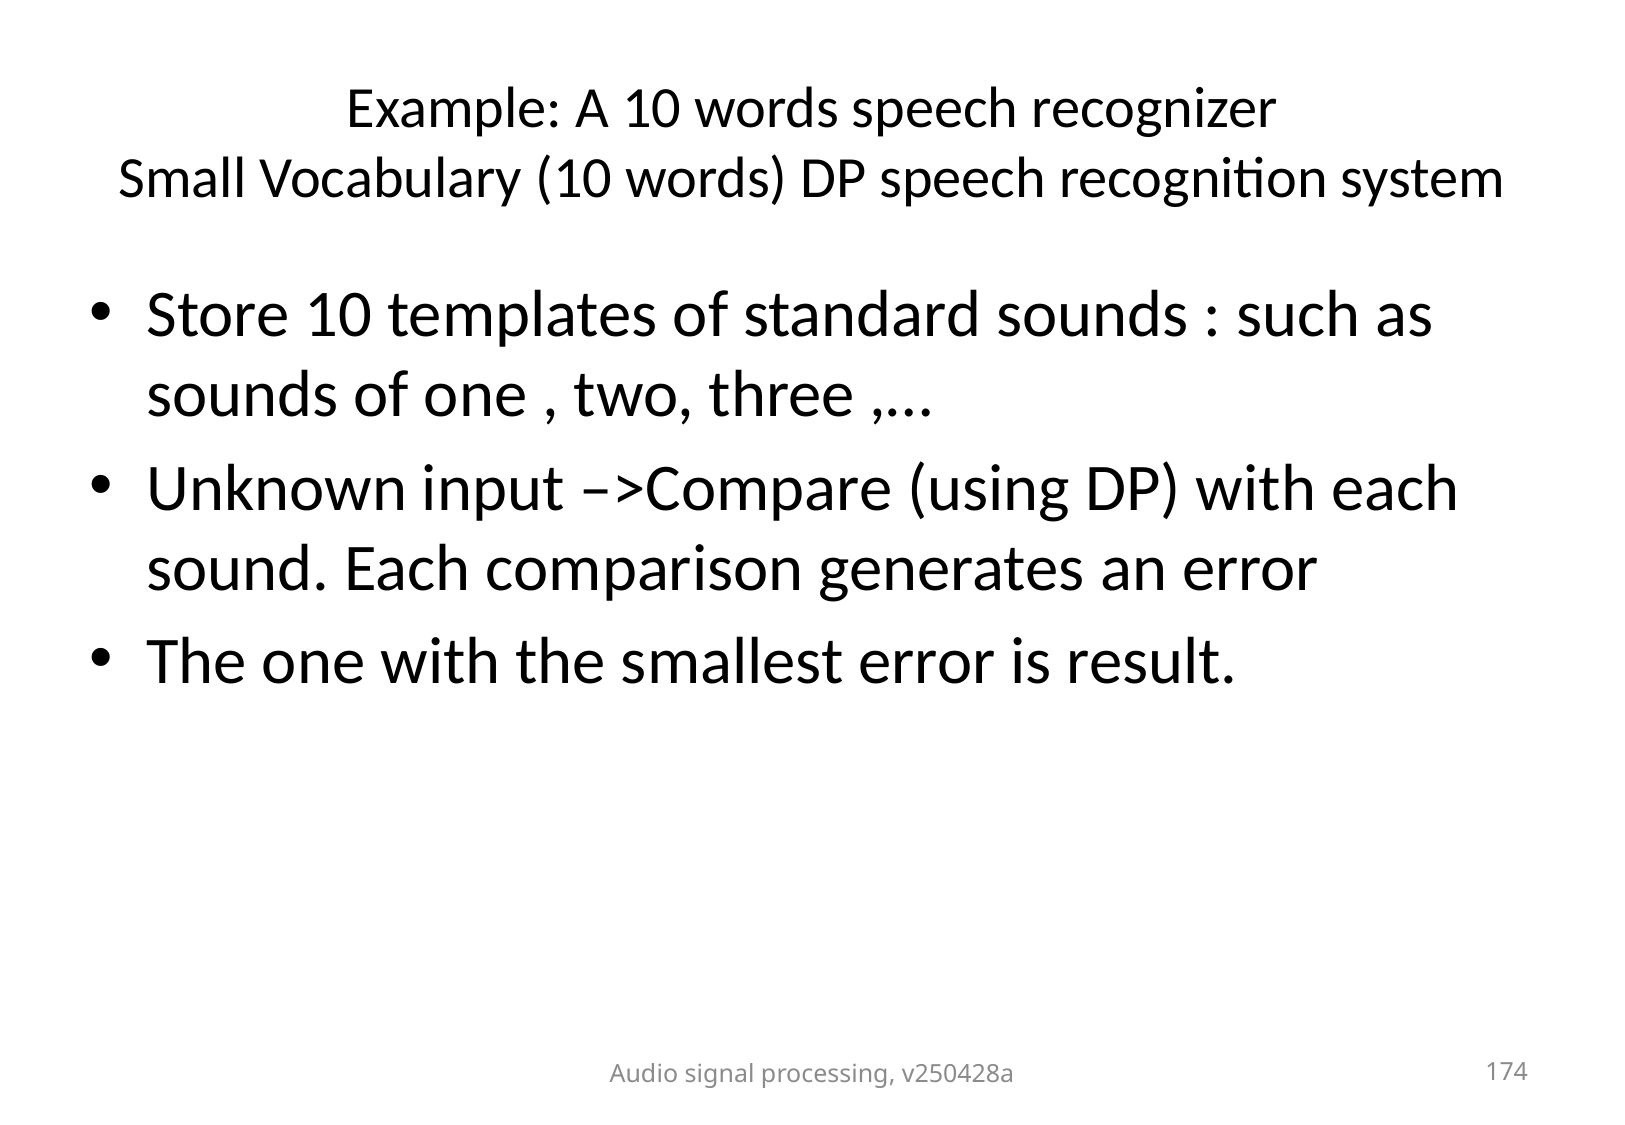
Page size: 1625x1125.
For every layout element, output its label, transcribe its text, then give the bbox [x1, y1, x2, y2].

title Example: A 10 words speech recognizer Small Vocabulary (10 words) DP speech recognition system [81, 45, 1544, 233]
footer Audio signal processing, v250428a [555, 1042, 1070, 1103]
list Store 10 templates of standard sounds : such as sounds of one , two, three ,… Unknown input –>Compare (using DP) with each sound. Each comparison generates an error The one with the smallest error is result. [74, 262, 1537, 1006]
slide_number 174 [1164, 1042, 1544, 1103]
